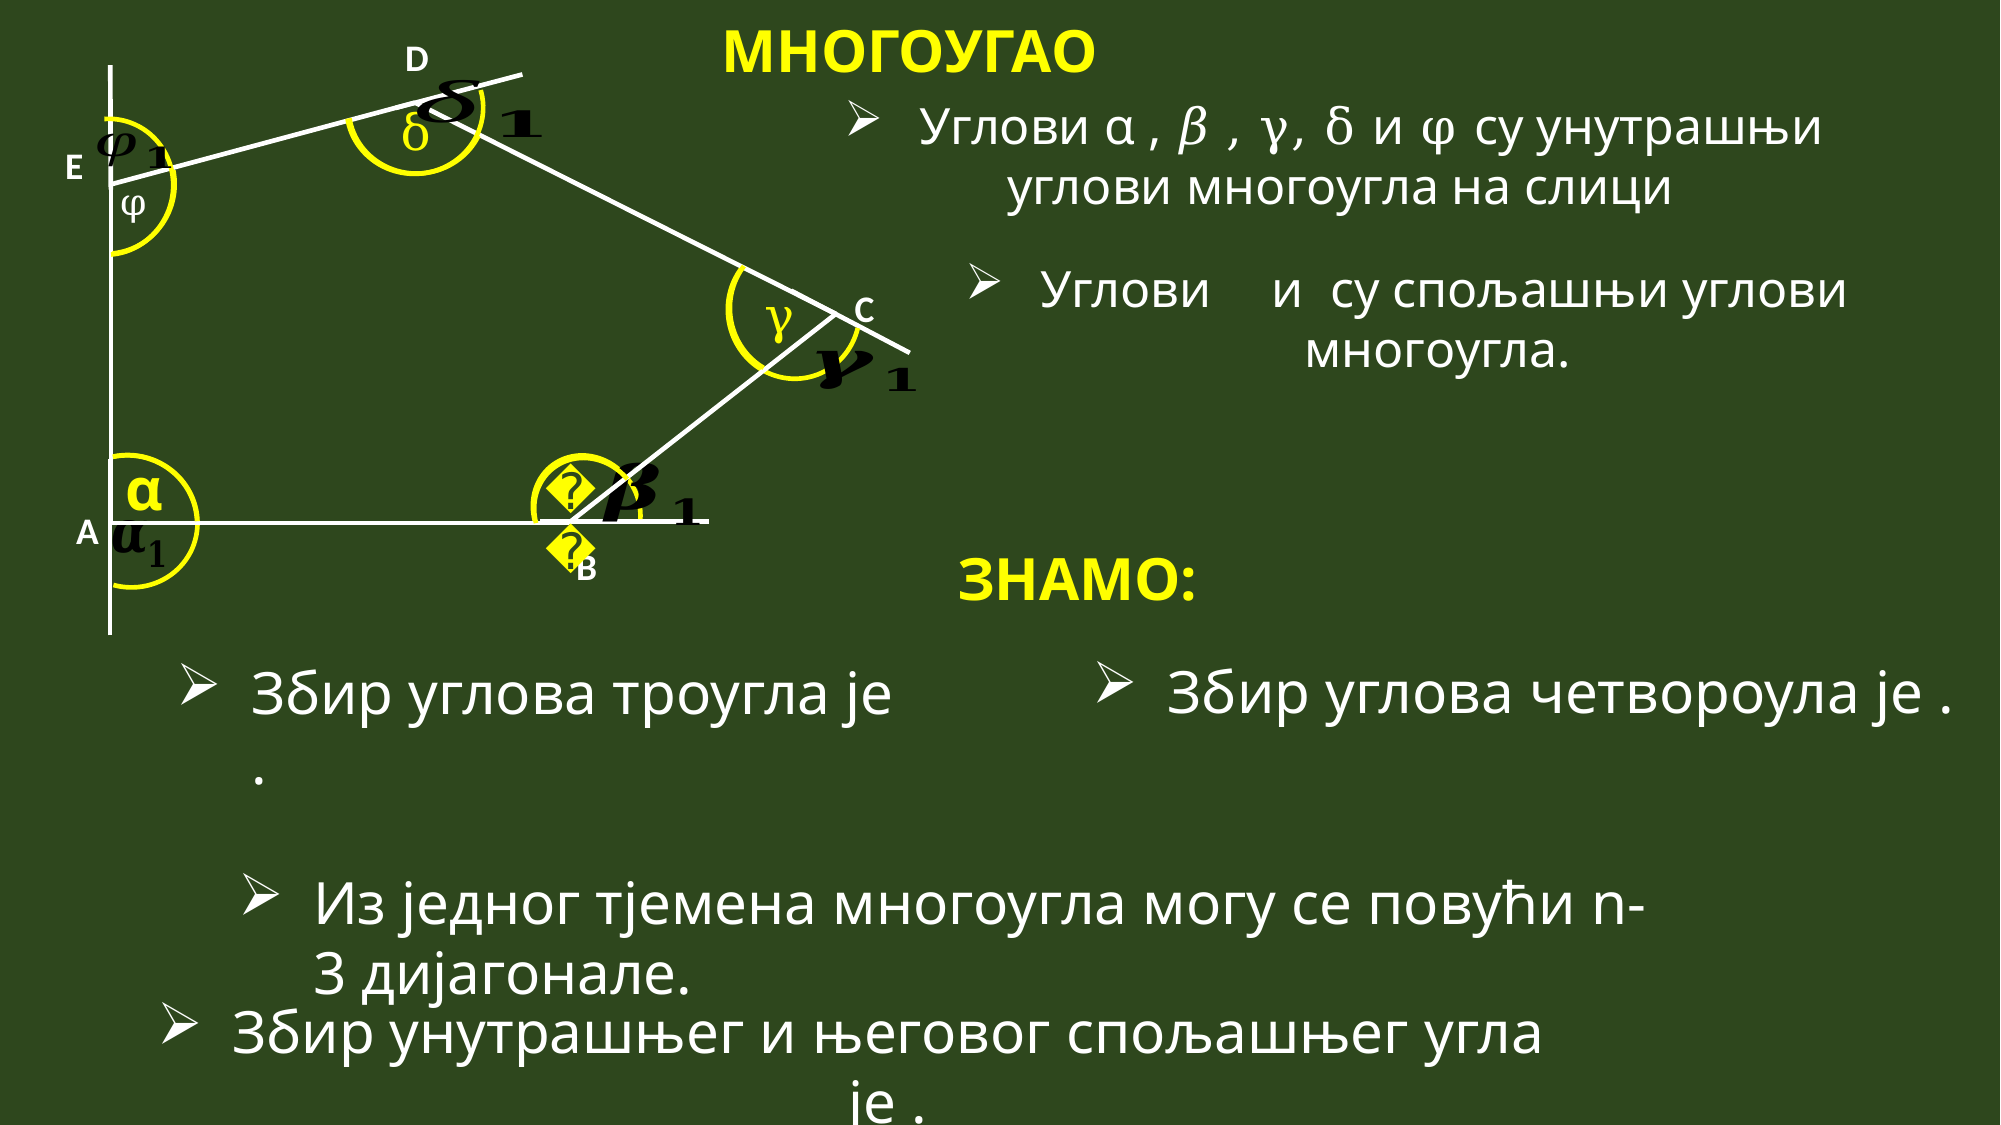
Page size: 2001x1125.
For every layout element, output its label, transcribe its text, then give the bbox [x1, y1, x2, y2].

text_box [42, 26, 894, 609]
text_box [894, 242, 923, 399]
text_box Из једног тјемена многоугла могу се повући n-3 дијагонале. [223, 859, 1662, 1014]
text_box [346, 42, 572, 174]
text_box МНОГОУГАО [412, 6, 1407, 86]
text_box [41, 65, 182, 256]
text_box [61, 609, 198, 636]
text_box ЗНАМО: [942, 535, 1703, 620]
text_box Углови α , 𝛽 , γ, δ и φ су унутрашњи углови многоугла на слици [894, 86, 1898, 222]
